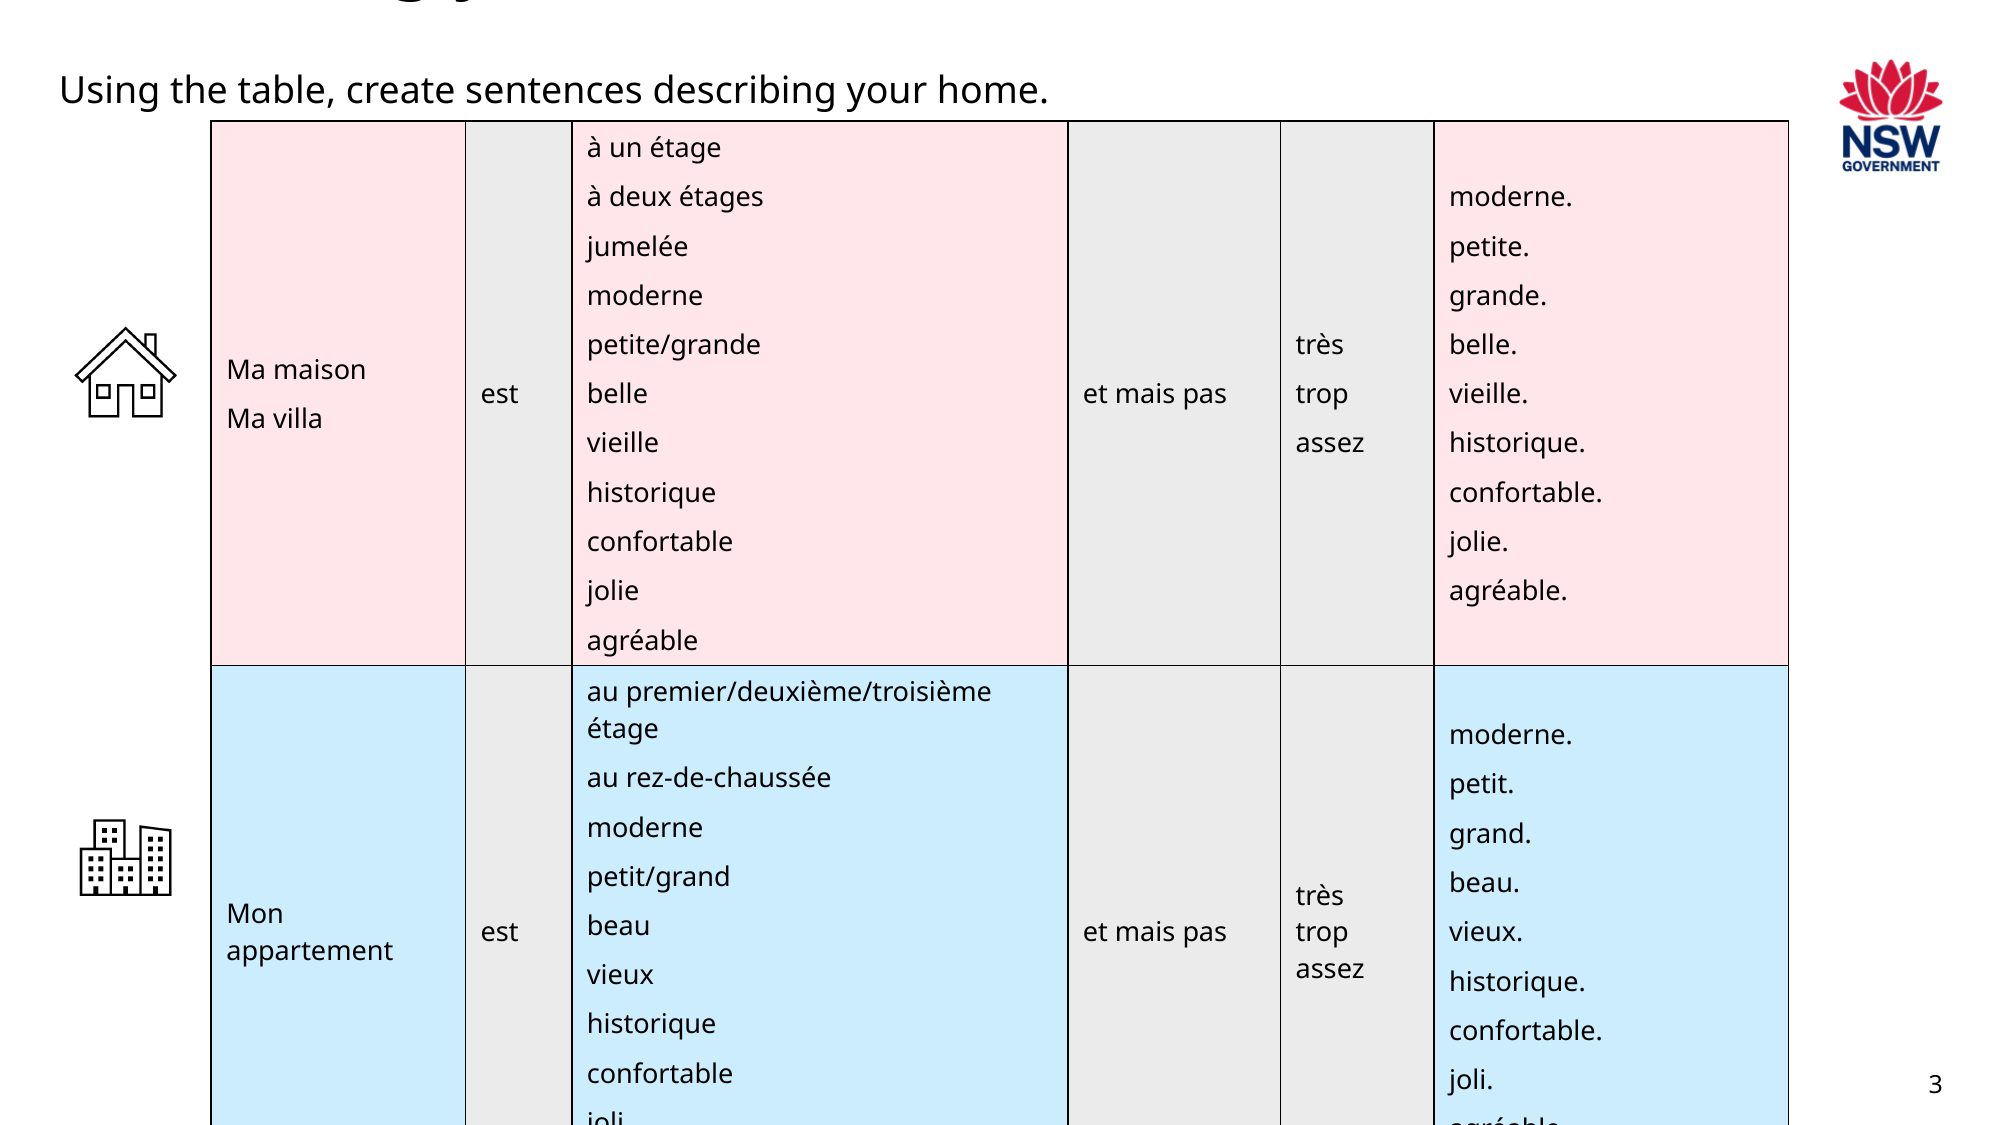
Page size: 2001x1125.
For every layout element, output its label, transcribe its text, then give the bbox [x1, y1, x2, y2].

table_header très trop assez [1281, 122, 1433, 665]
table_header Ma maison Ma villa [212, 122, 465, 665]
table_cell est [466, 666, 571, 1125]
table_header moderne. petite. grande. belle. vieille. historique. confortable. jolie. agréable. [1435, 122, 1788, 665]
picture [66, 312, 185, 431]
picture [1839, 59, 1943, 172]
table_cell et mais pas [1069, 666, 1280, 1125]
picture [66, 798, 185, 917]
table_cell très trop assez [1281, 666, 1433, 1125]
table_header et mais pas [1069, 122, 1280, 665]
table_header est [466, 122, 571, 665]
table_header à un étage à deux étages jumelée moderne petite/grande belle vieille historique confortable jolie agréable [573, 122, 1067, 665]
table_cell au premier/deuxième/troisième étage au rez-de-chaussée moderne petit/grand beau vieux historique confortable joli agréable [573, 666, 1067, 1125]
slide_number 3 [1824, 1068, 1943, 1099]
table_cell Mon appartement [212, 666, 465, 1125]
table_cell moderne. petit. grand. beau. vieux. historique. confortable. joli. agréable. [1435, 666, 1788, 1125]
text_box Using the table, create sentences describing your home. [58, 65, 1210, 122]
